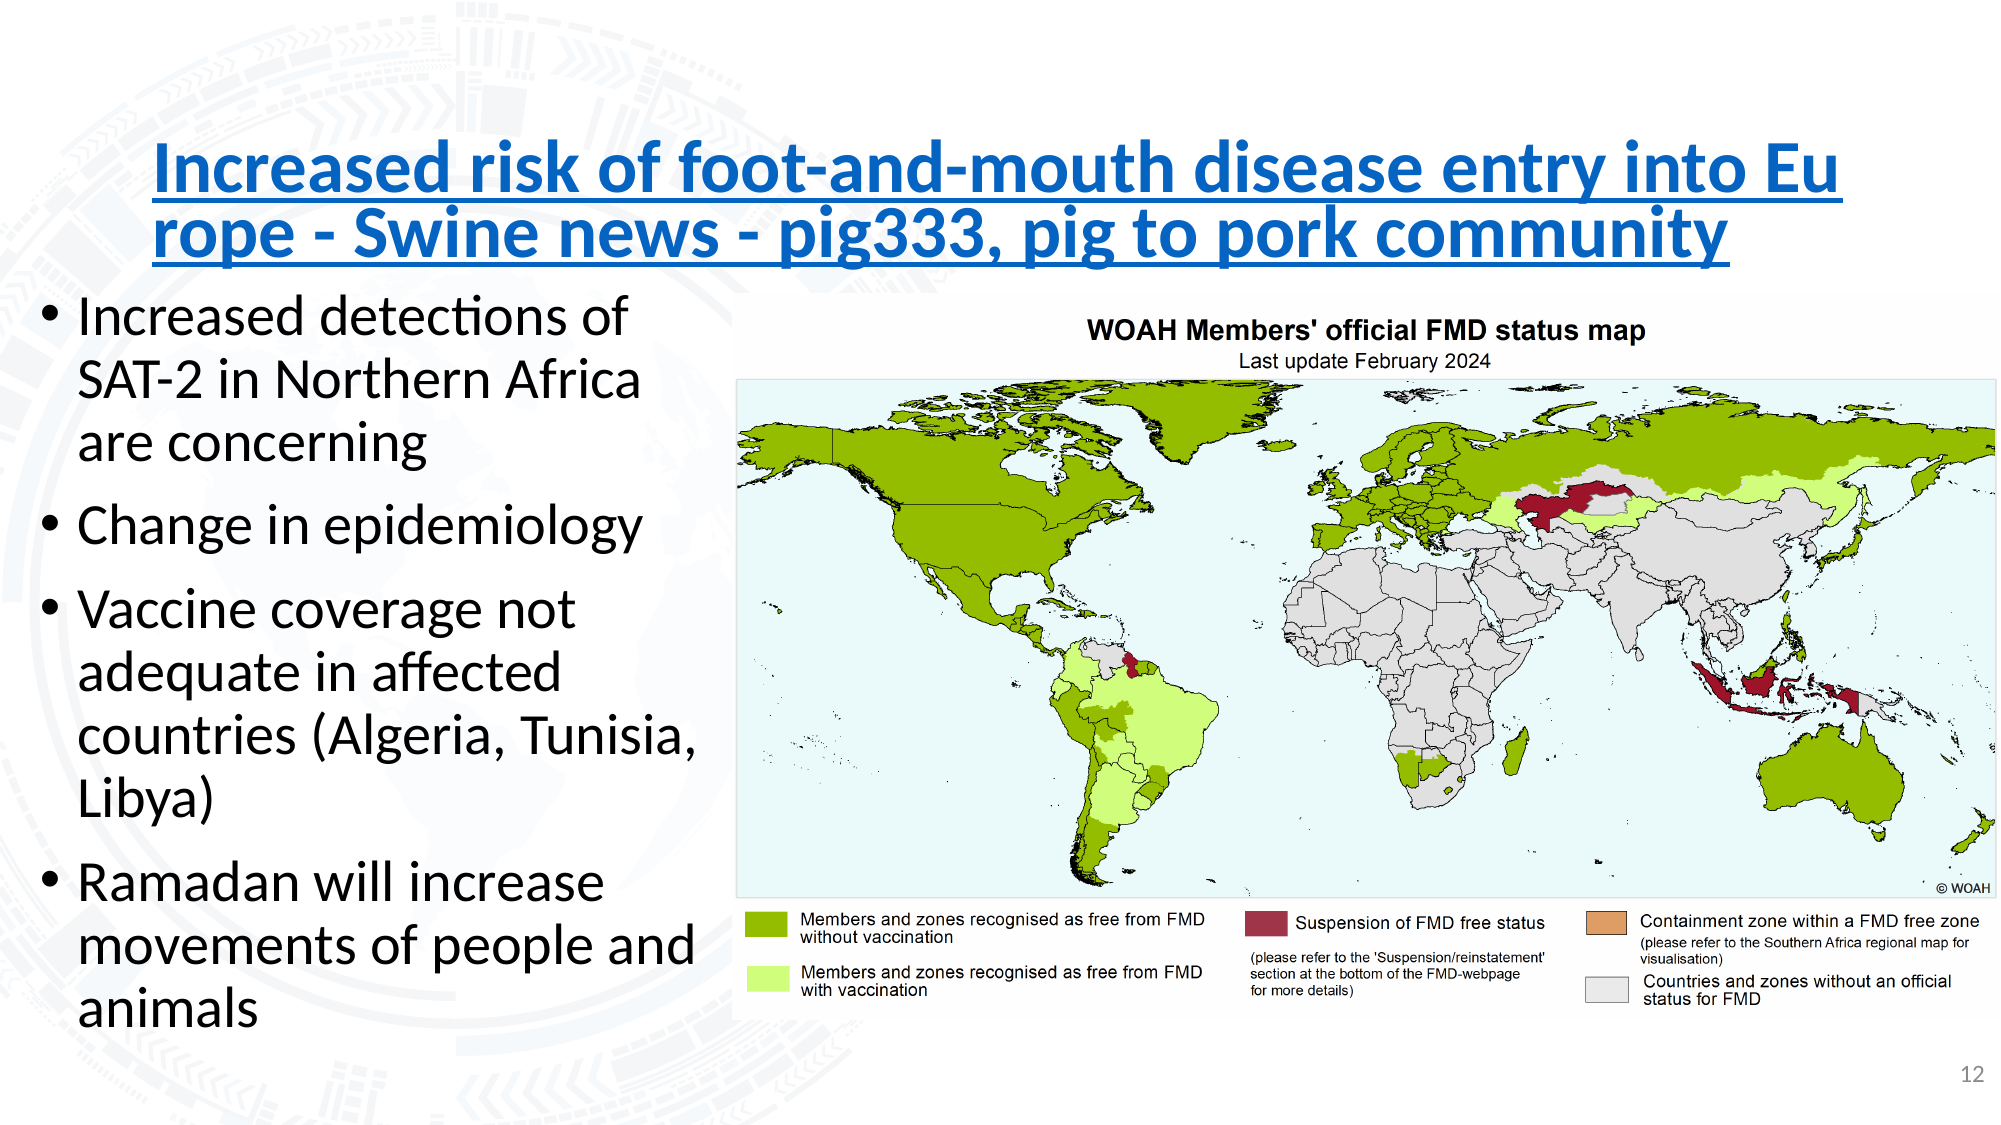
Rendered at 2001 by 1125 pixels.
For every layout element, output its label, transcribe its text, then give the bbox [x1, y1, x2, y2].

list Increased detections of SAT-2 in Northern Africa are concerning Change in epidemiology Vaccine coverage not adequate in affected countries (Algeria, Tunisia, Libya) Ramadan will increase movements of people and animals [24, 277, 733, 1072]
title Increased risk of foot-and-mouth disease entry into Europe - Swine news - pig333, pig to pork community [137, 59, 1863, 278]
slide_number 12 [1550, 1042, 2000, 1103]
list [732, 293, 2000, 1020]
picture [0, 0, 2001, 1125]
